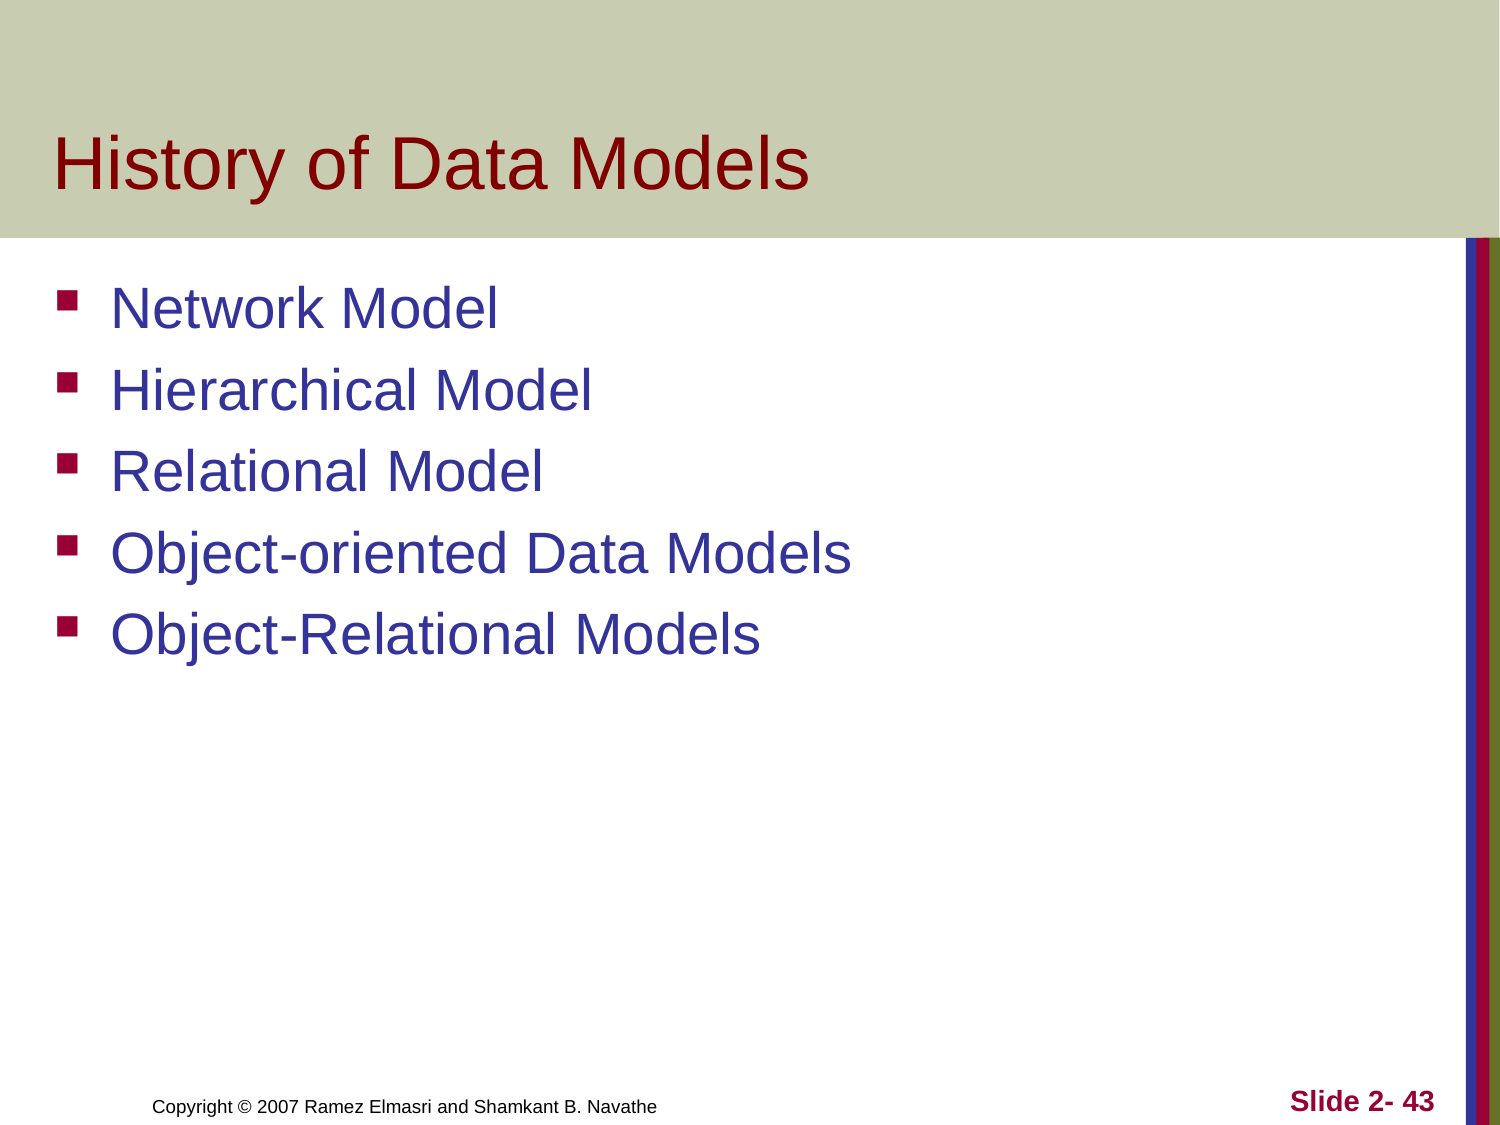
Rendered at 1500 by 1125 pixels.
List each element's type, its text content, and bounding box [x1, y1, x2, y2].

title History of Data Models [37, 49, 1317, 213]
list Network Model Hierarchical Model Relational Model Object-oriented Data Models Object-Relational Models [39, 262, 1400, 1013]
slide_number Slide 2- 43 [1137, 1050, 1450, 1125]
